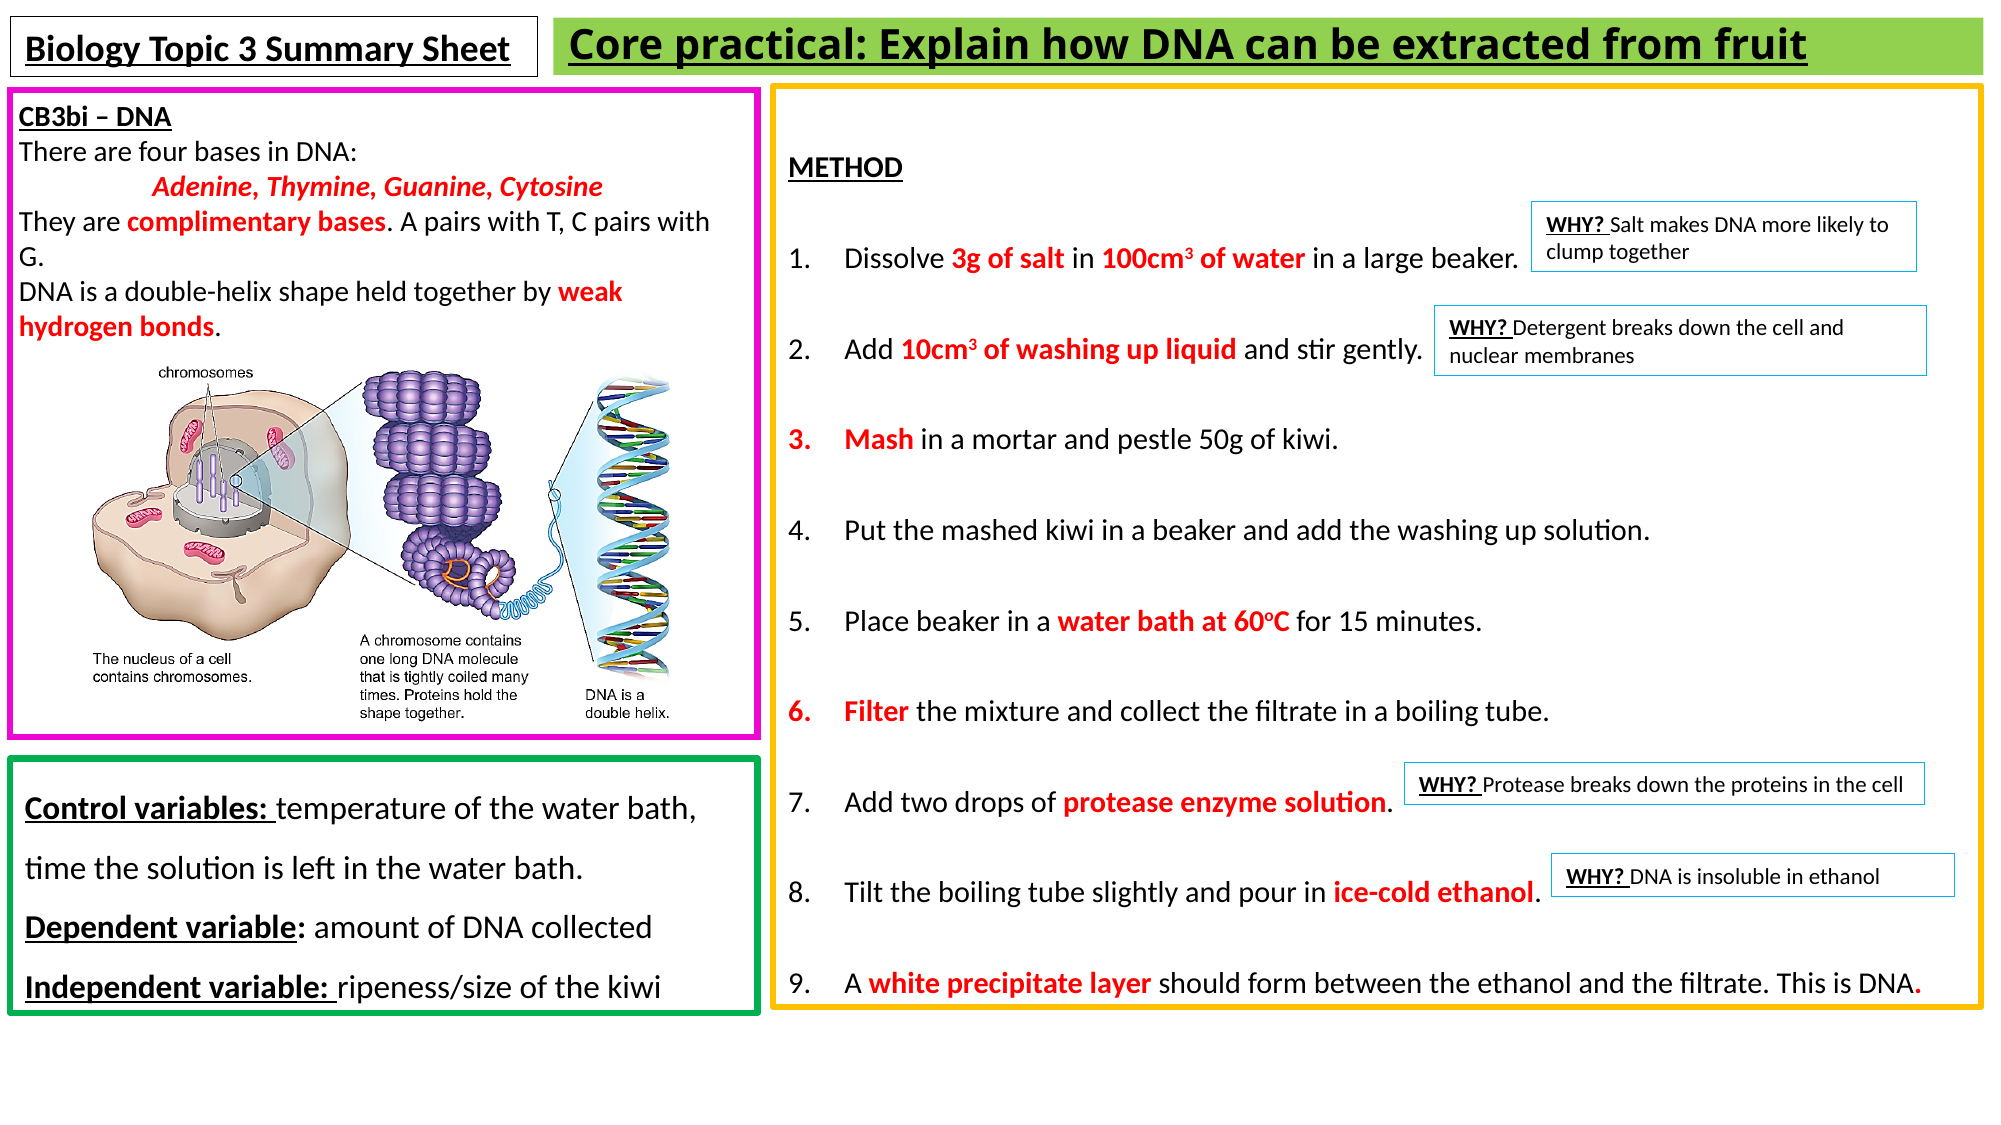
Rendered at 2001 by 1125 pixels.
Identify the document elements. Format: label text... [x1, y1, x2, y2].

text_box WHY? DNA is insoluble in ethanol [1551, 853, 1955, 897]
text_box [9, 89, 758, 738]
text_box CB3bi – DNA There are four bases in DNA: Adenine, Thymine, Guanine, Cytosine They are complimentary bases. A pairs with T, C pairs with G. DNA is a double-helix shape held together by weak hydrogen bonds. [4, 90, 752, 350]
picture [86, 358, 683, 726]
text_box Control variables: temperature of the water bath, time the solution is left in the water bath. Dependent variable: amount of DNA collected Independent variable: ripeness/size of the kiwi [10, 758, 758, 1013]
text_box Biology Topic 3 Summary Sheet [10, 16, 538, 77]
title Core practical: Explain how DNA can be extracted from fruit [553, 17, 1984, 75]
text_box METHOD Dissolve 3g of salt in 100cm3 of water in a large beaker. Add 10cm3 of washing up liquid and stir gently. Mash in a mortar and pestle 50g of kiwi. Put the mashed kiwi in a beaker and add the washing up solution. Place beaker in a water bath at 60oC for 15 minutes. Filter the mixture and collect the filtrate in a boiling tube. Add two drops of protease enzyme solution. Tilt the boiling tube slightly and pour in ice-cold ethanol. A white precipitate layer should form between the ethanol and the filtrate. This is DNA. [773, 85, 1981, 1008]
text_box WHY? Detergent breaks down the cell and nuclear membranes [1434, 305, 1927, 376]
text_box WHY? Salt makes DNA more likely to clump together [1531, 201, 1917, 272]
text_box WHY? Protease breaks down the proteins in the cell [1404, 762, 1925, 805]
